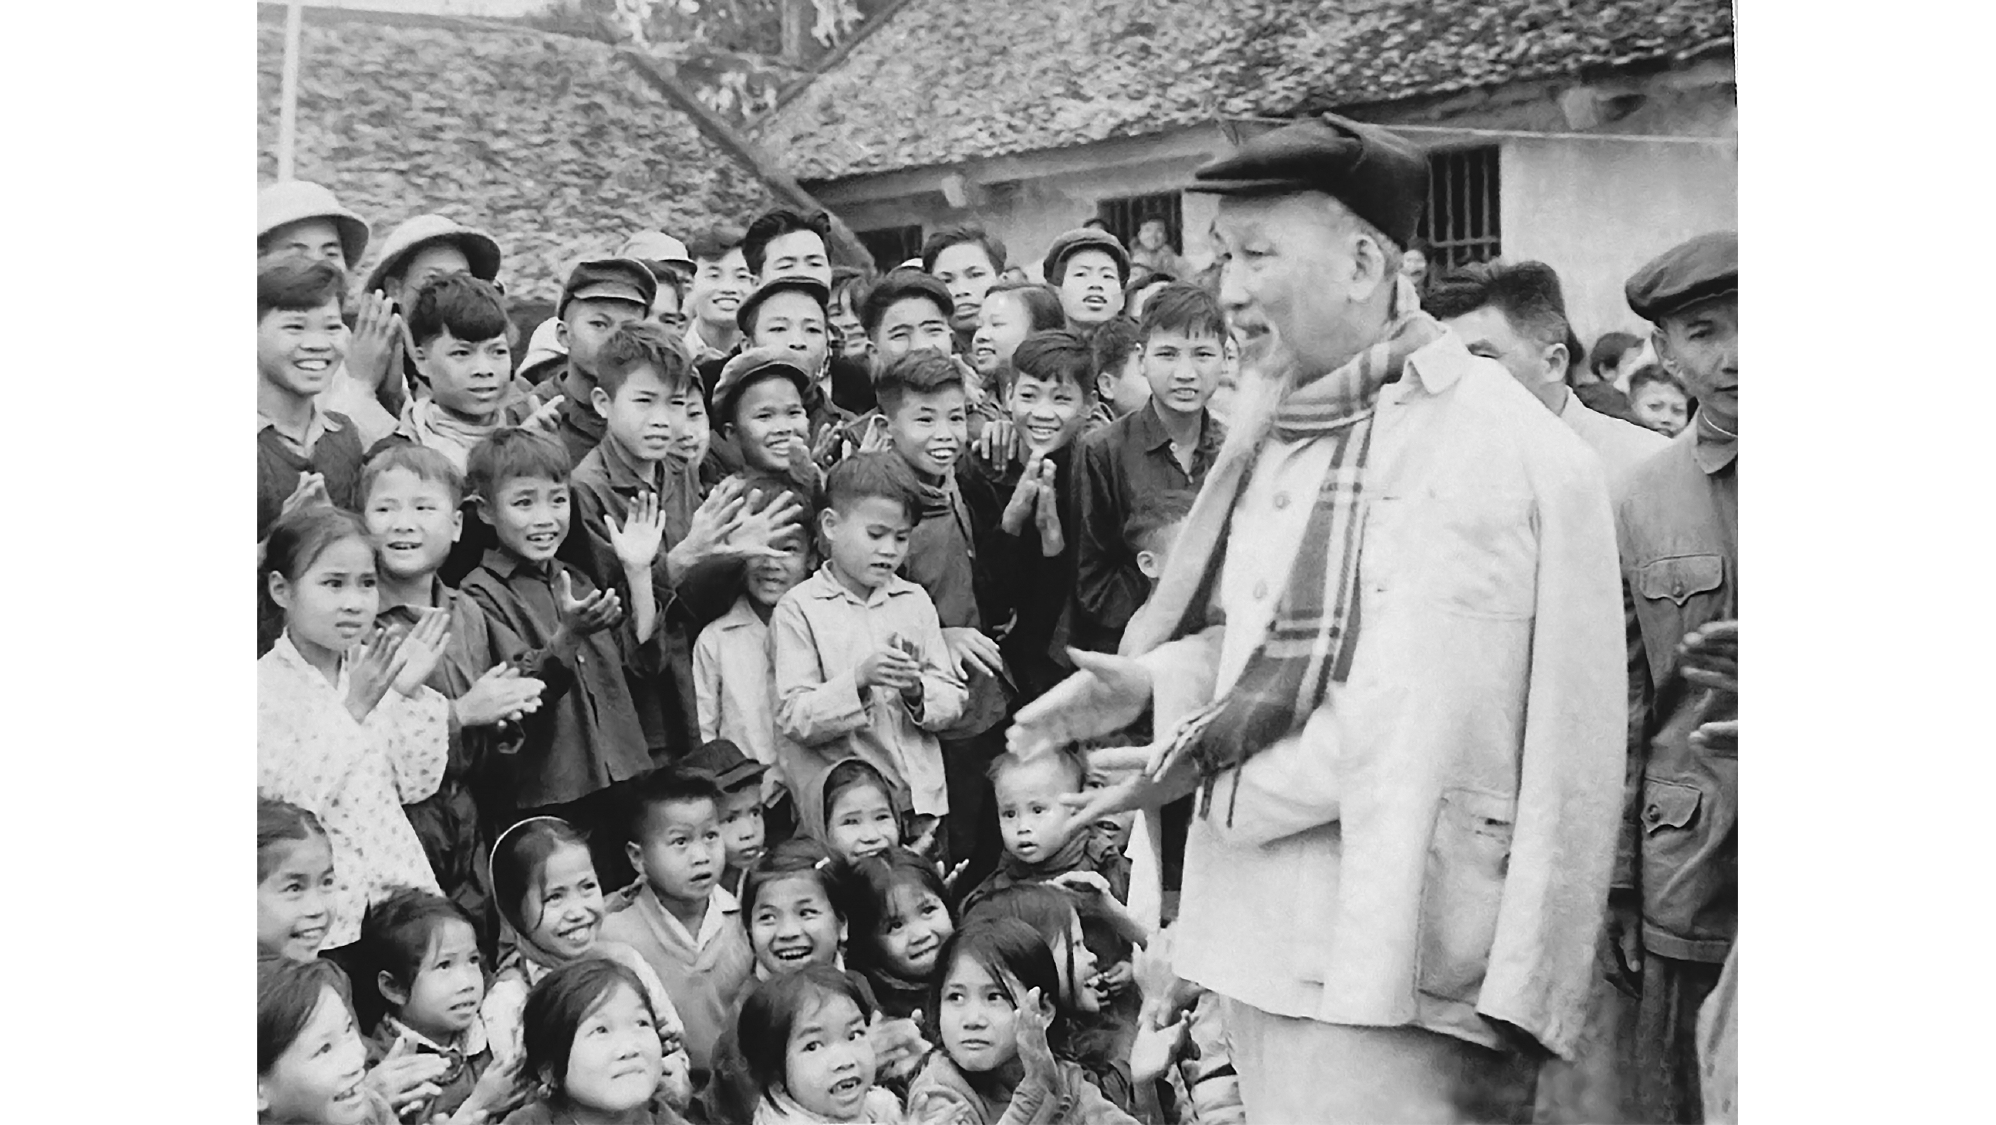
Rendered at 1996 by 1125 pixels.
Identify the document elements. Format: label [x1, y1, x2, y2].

picture [257, 0, 1738, 1125]
